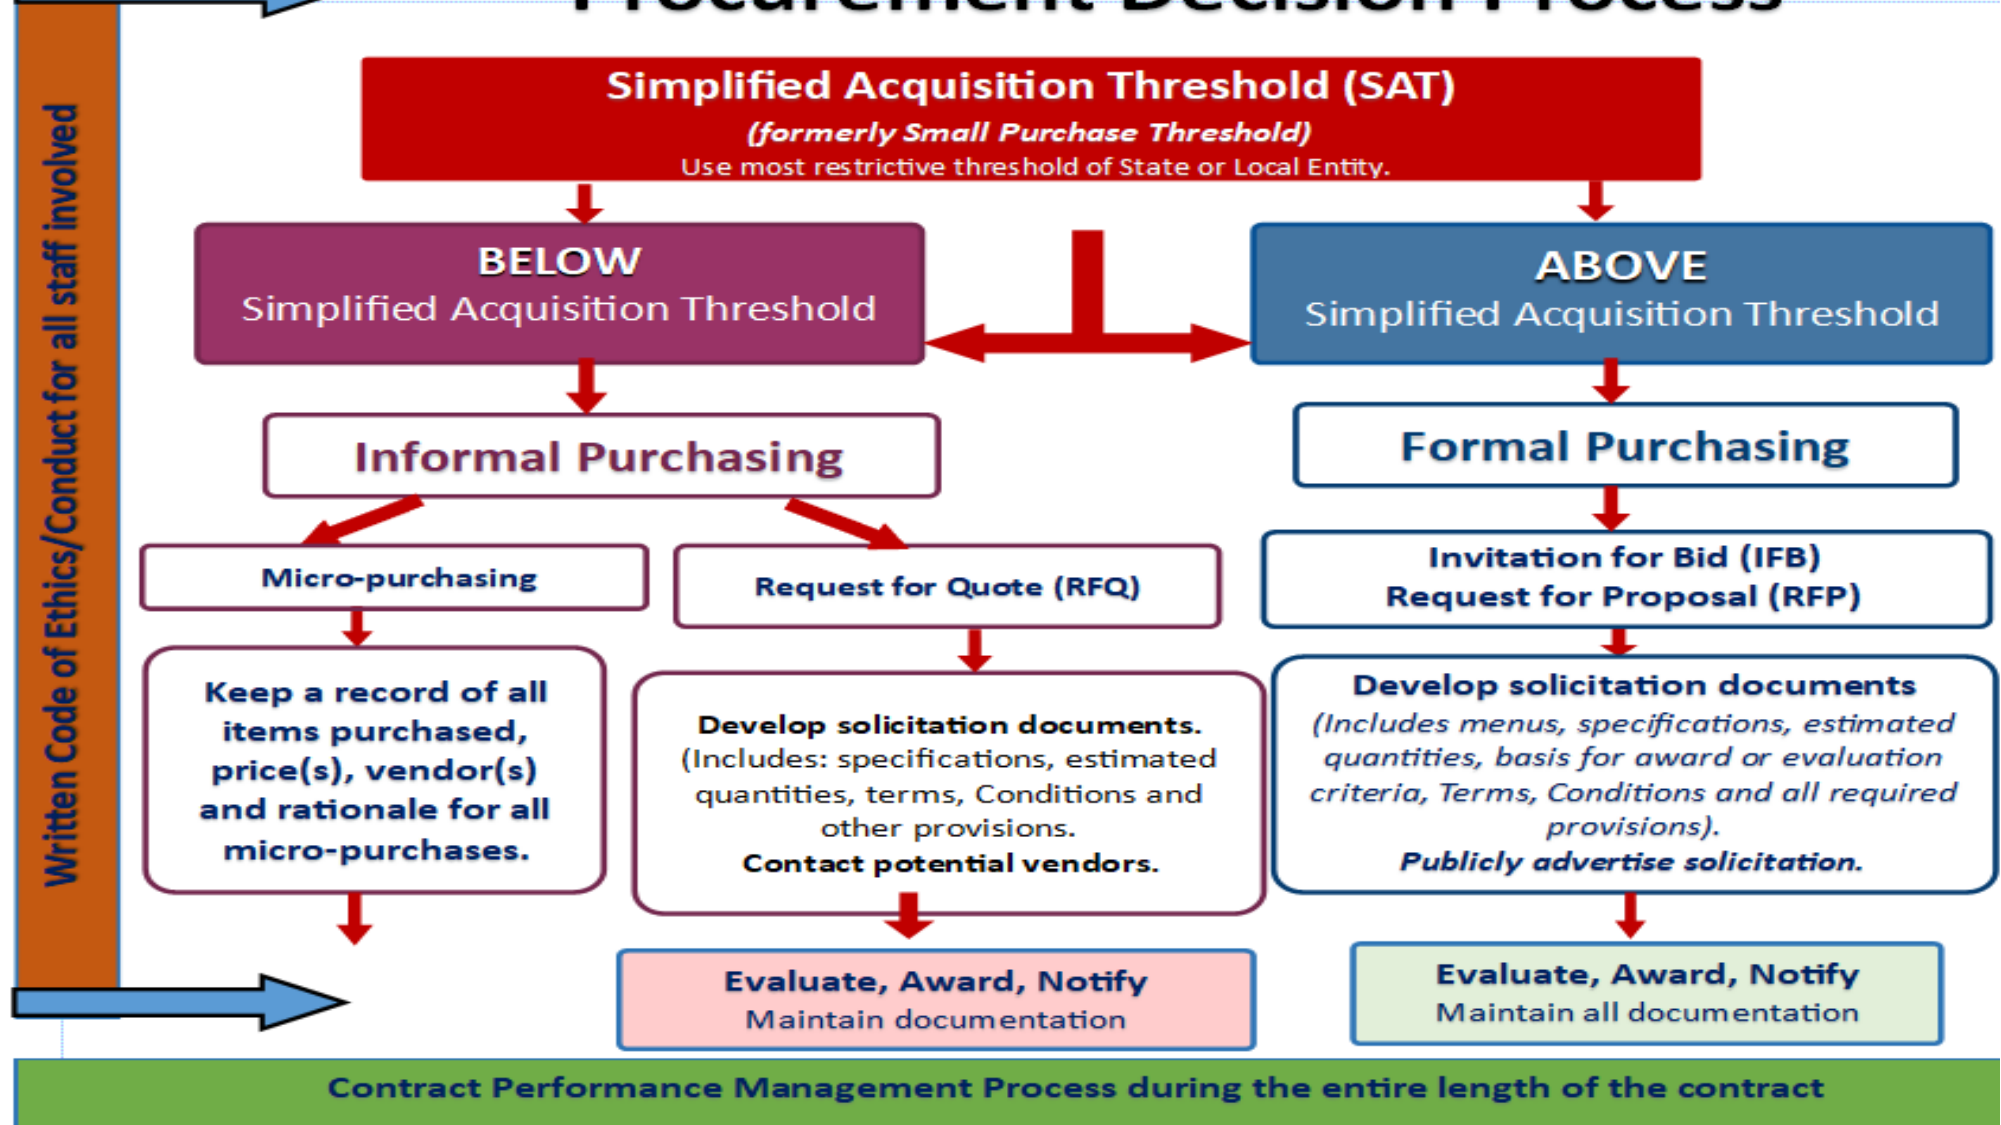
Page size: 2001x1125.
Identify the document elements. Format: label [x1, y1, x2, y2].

list [0, 0, 2000, 1125]
